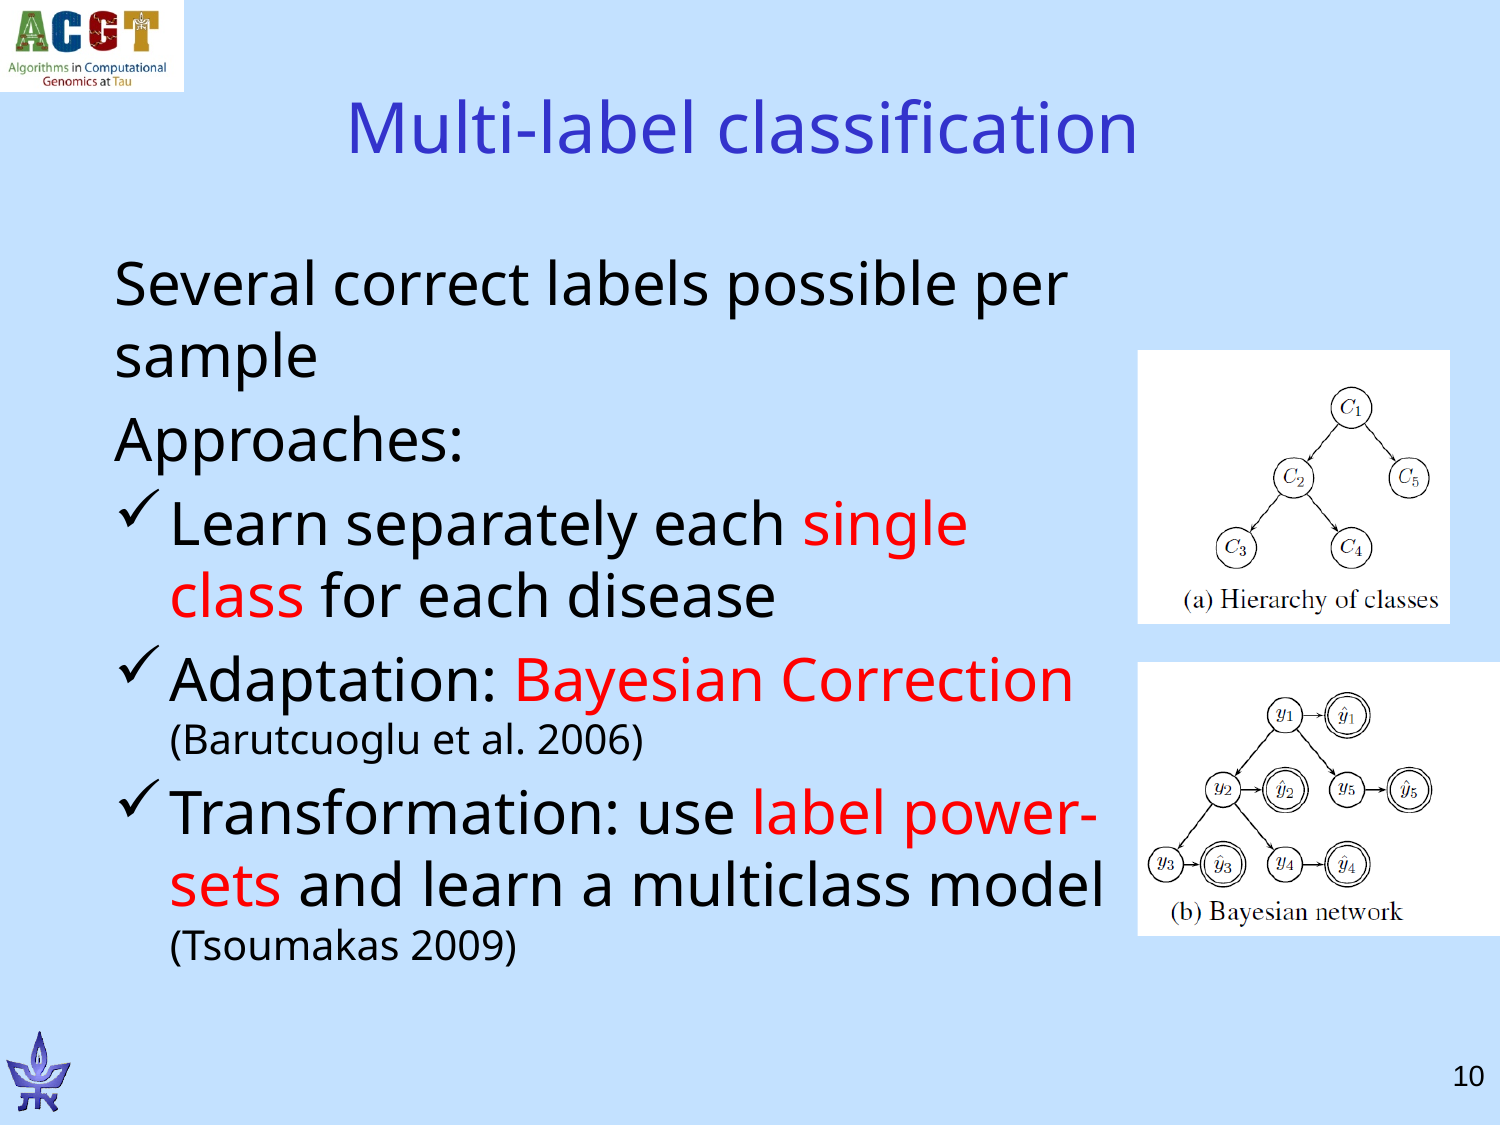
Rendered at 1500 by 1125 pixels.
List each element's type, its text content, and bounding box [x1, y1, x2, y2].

slide_number 10 [1187, 1049, 1500, 1125]
picture [0, 0, 184, 92]
picture [1137, 662, 1500, 937]
picture [1137, 349, 1451, 624]
list Several correct labels possible per sample Approaches: Learn separately each single class for each disease Adaptation: Bayesian Correction (Barutcuoglu et al. 2006) Transformation: use label power-sets and learn a multiclass model (Tsoumakas 2009) [99, 237, 1126, 1001]
picture [0, 1024, 75, 1113]
title Multi-label classification [99, 74, 1388, 176]
